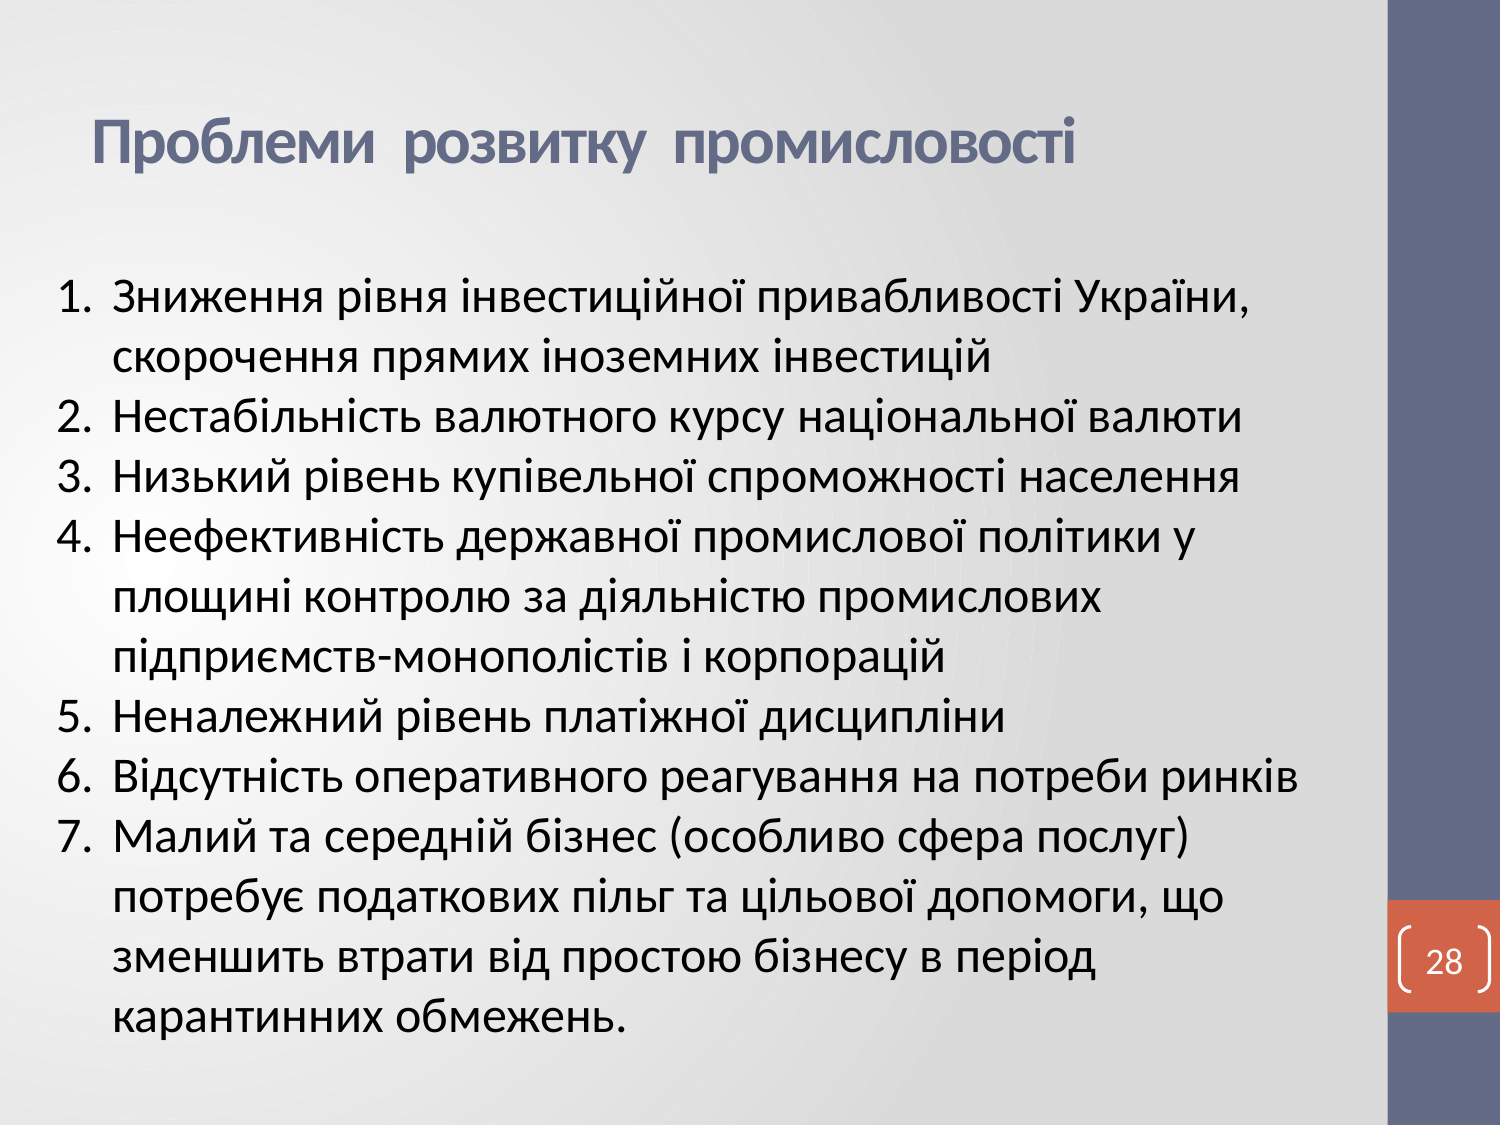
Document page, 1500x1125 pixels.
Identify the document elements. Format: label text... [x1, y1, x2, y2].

slide_number 28 [1397, 925, 1492, 994]
title Проблеми розвитку промисловості [76, 42, 1327, 231]
text_box Зниження рівня інвестиційної привабливості України, скорочення прямих іноземних інвестицій Нестабільність валютного курсу національної валюти Низький рівень купівельної спроможності населення Неефективність державної промислової політики у площині контролю за діяльністю промислових підприємств-монополістів і корпорацій Неналежний рівень платіжної дисципліни Відсутність оперативного реагування на потреби ринків Малий та середній бізнес (особливо сфера послуг) потребує податкових пільг та цільової допомоги, що зменшить втрати від простою бізнесу в період карантинних обмежень. [41, 255, 1365, 1051]
